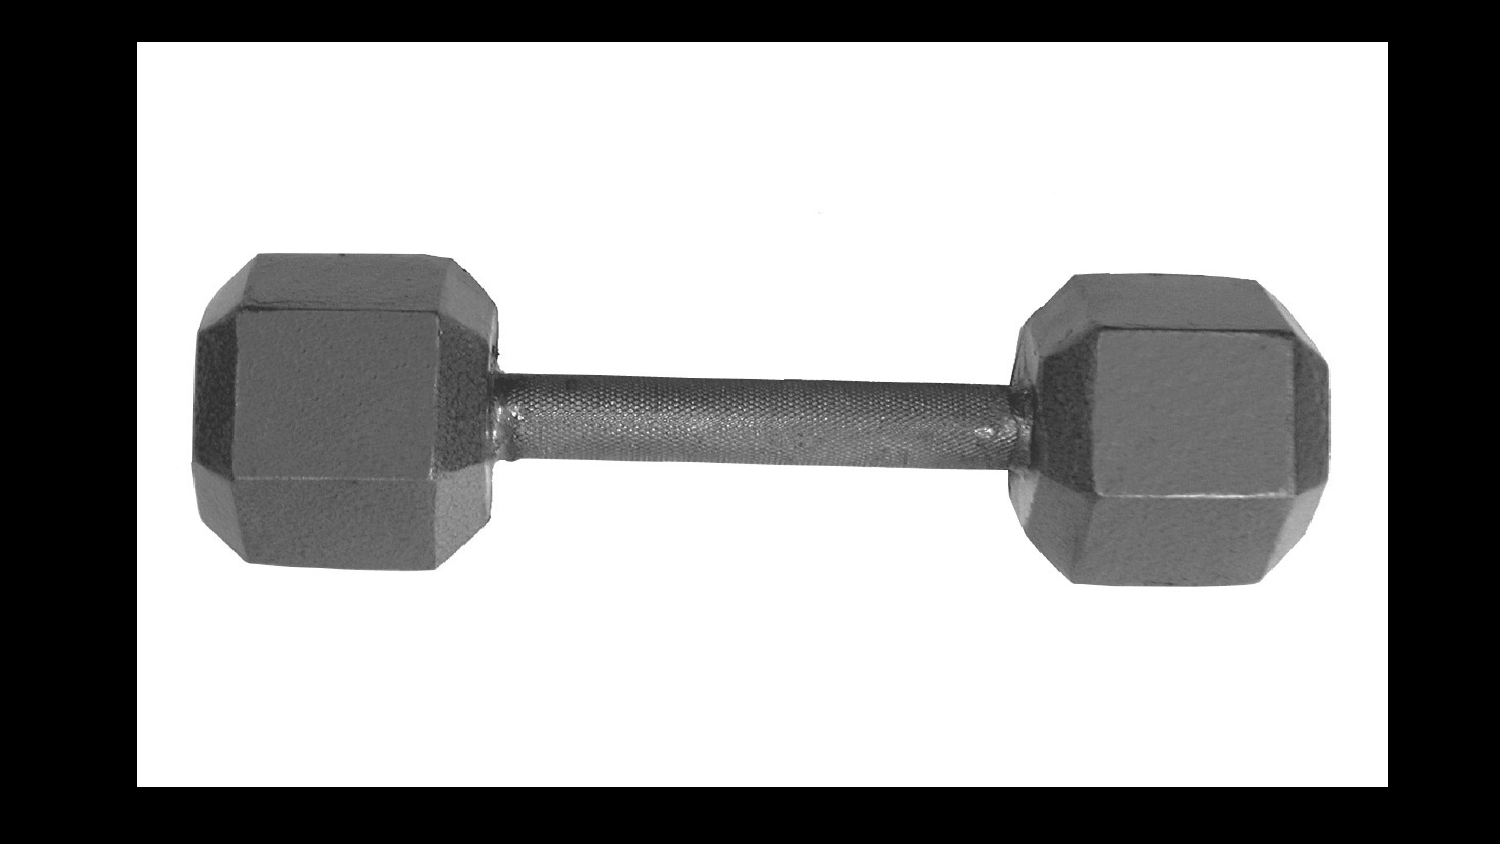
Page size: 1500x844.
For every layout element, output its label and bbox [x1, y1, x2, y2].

picture [137, 41, 1388, 787]
